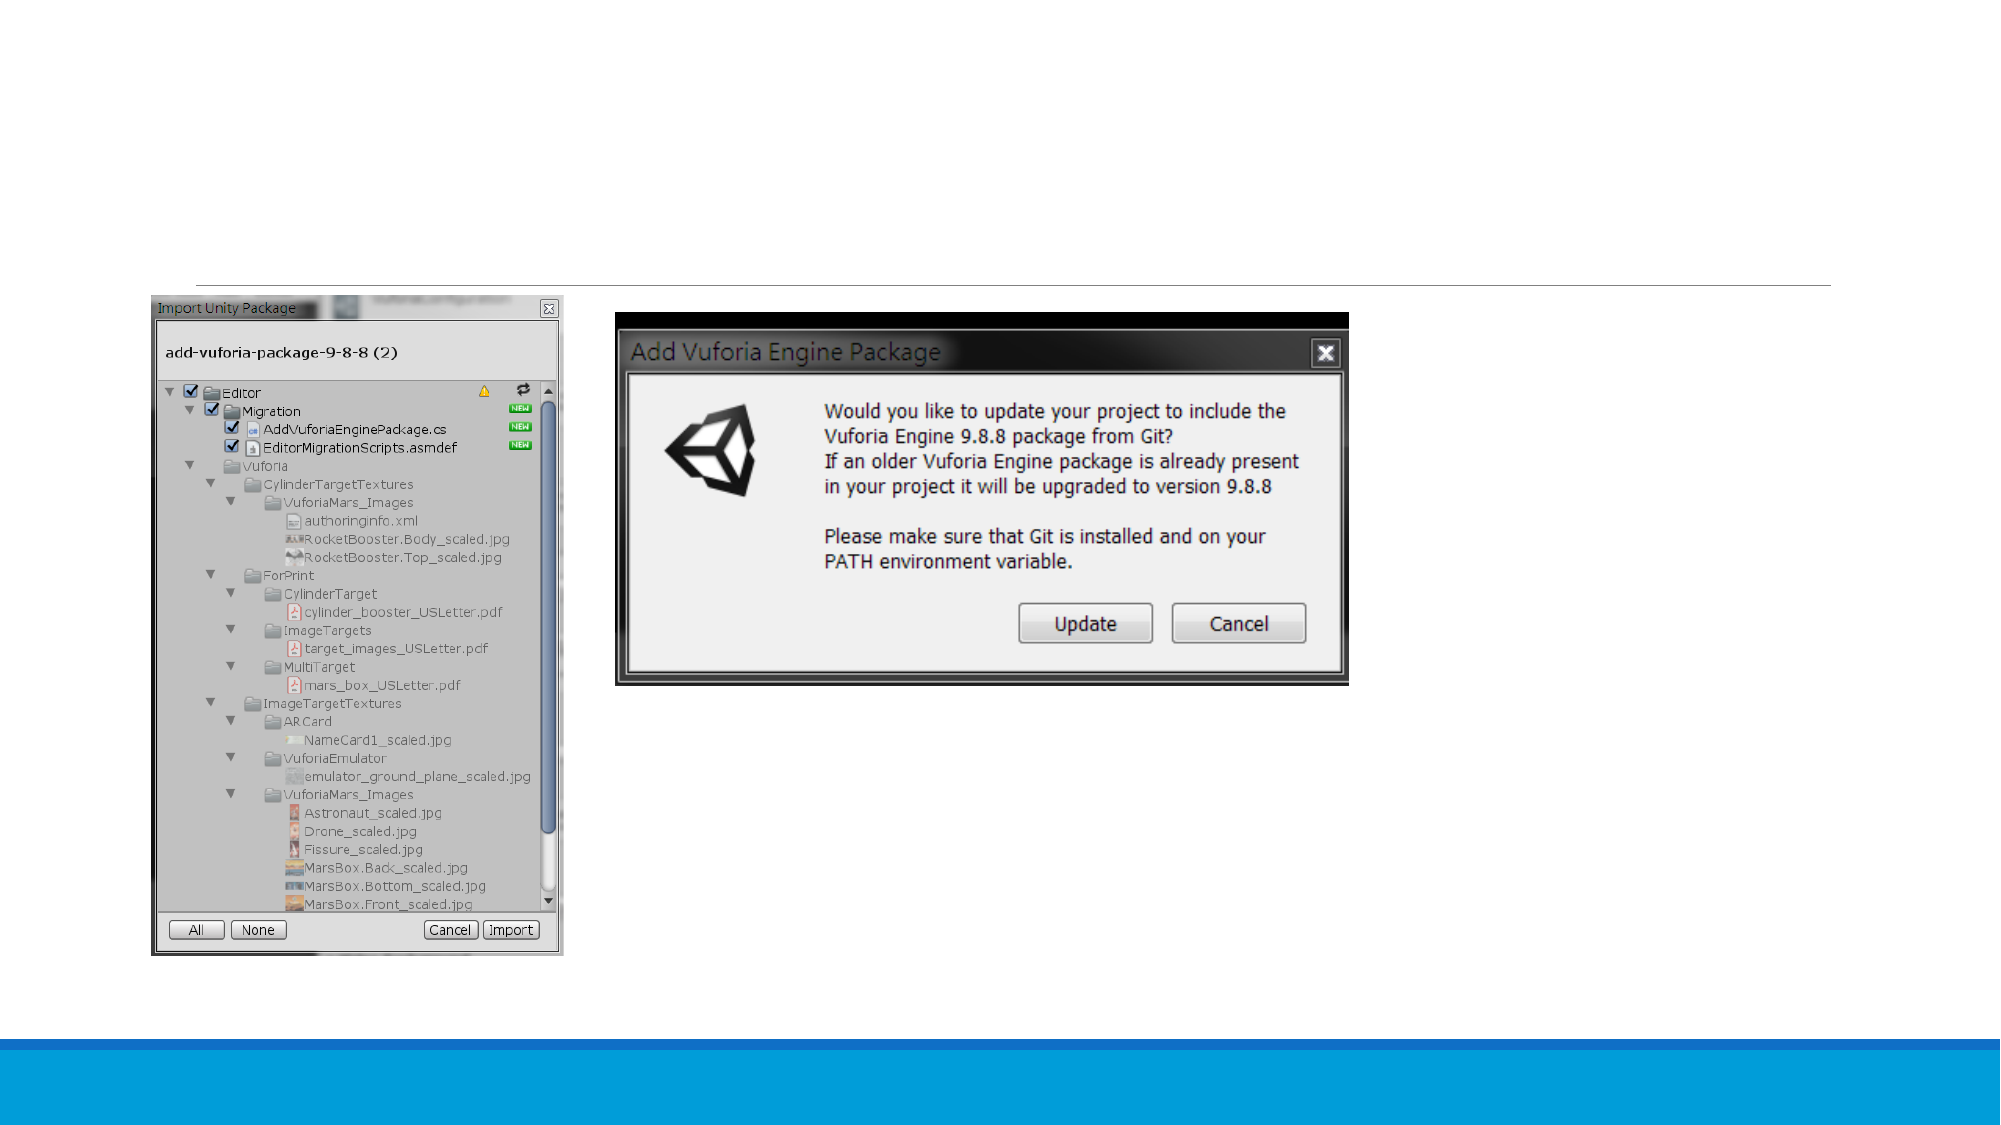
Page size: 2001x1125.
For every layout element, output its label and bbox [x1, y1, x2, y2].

list [150, 295, 565, 957]
picture [615, 312, 1350, 687]
